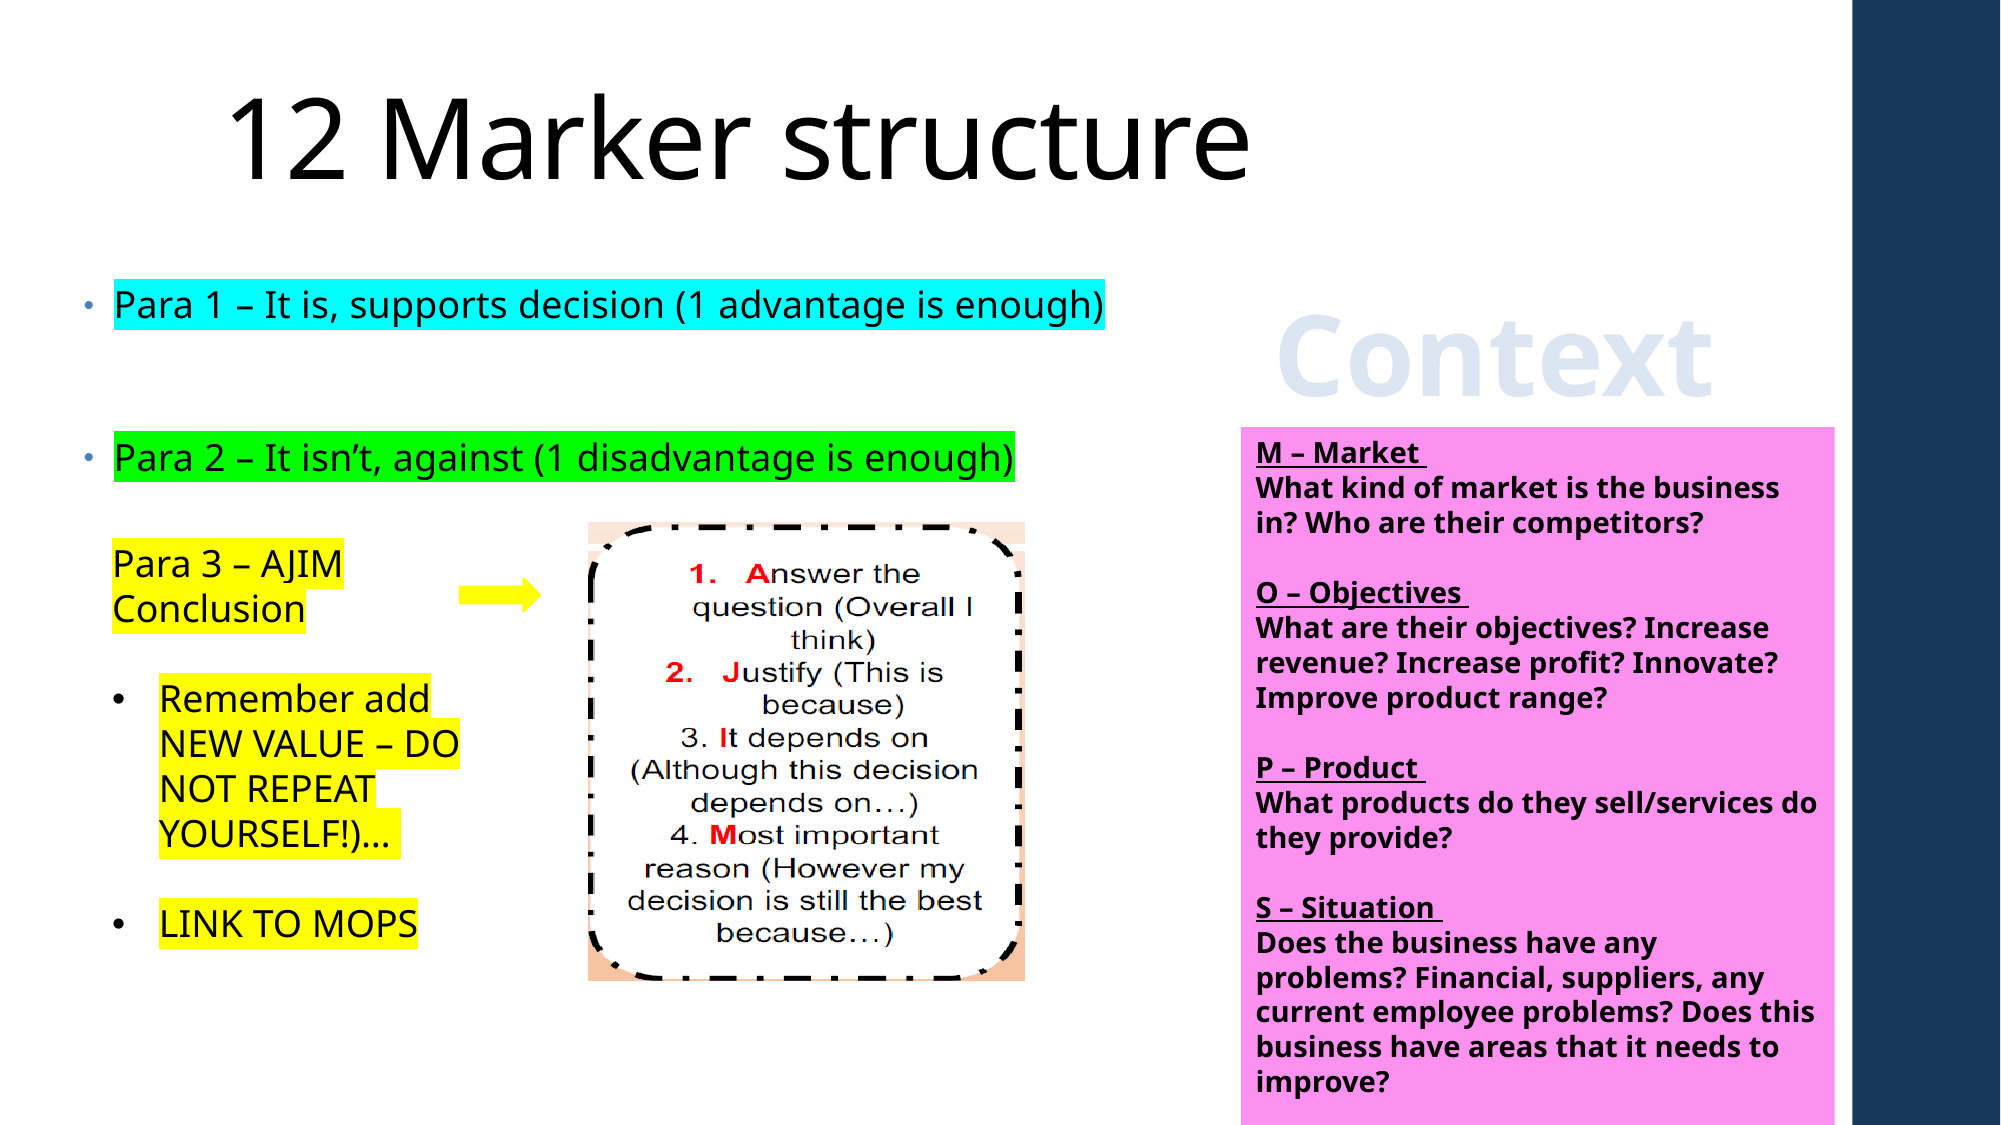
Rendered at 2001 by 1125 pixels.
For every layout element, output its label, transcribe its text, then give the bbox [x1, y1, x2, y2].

picture [588, 522, 1025, 981]
text_box [512, 577, 541, 613]
list Para 1 – It is, supports decision (1 advantage is enough) Para 2 – It isn’t, against (1 disadvantage is enough) [68, 277, 1185, 1035]
text_box Context [1258, 276, 1761, 427]
title 12 Marker structure [206, 60, 1797, 212]
text_box Para 3 – AJIM Conclusion Remember add NEW VALUE – DO NOT REPEAT YOURSELF!)… LINK TO MOPS [97, 533, 512, 953]
text_box M – Market What kind of market is the business in? Who are their competitors? O – Objectives What are their objectives? Increase revenue? Increase profit? Innovate? Improve product range? P – Product What products do they sell/services do they provide? S – Situation Does the business have any problems? Financial, suppliers, any current employee problems? Does this business have areas that it needs to improve? [1240, 427, 1835, 1125]
